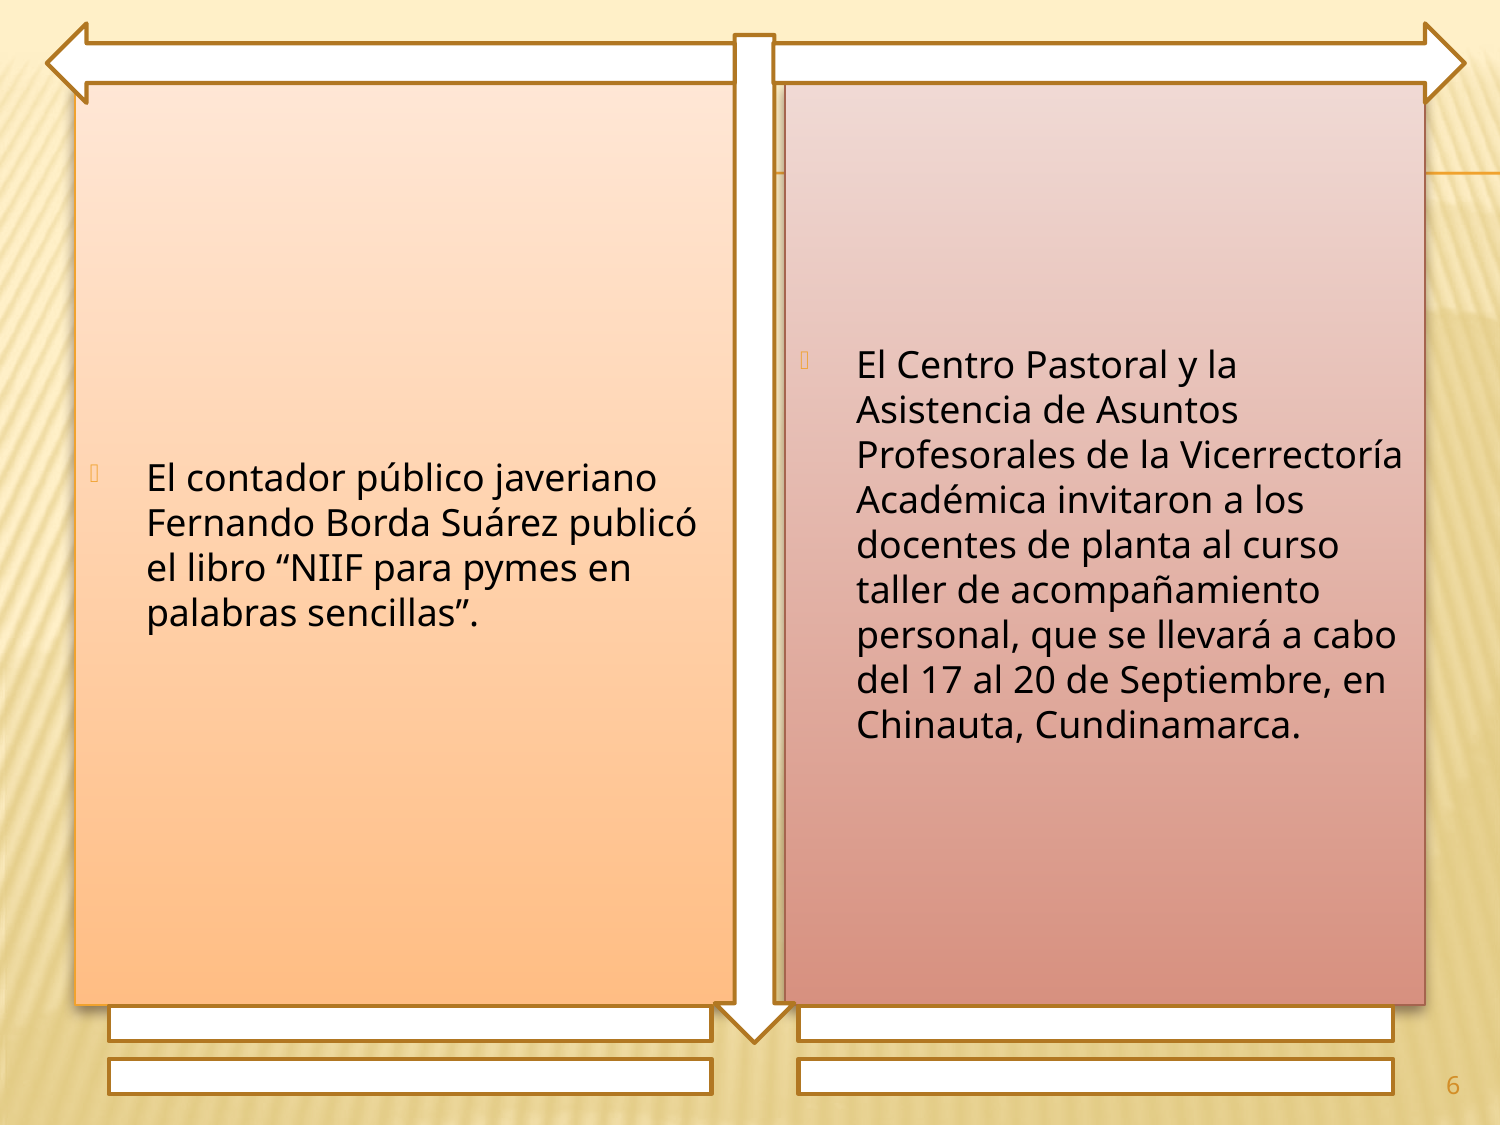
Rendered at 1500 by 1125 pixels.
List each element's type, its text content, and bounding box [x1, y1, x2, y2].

text_box [771, 21, 1467, 105]
text_box [796, 1057, 1395, 1096]
text_box [107, 1057, 714, 1096]
text_box [712, 32, 797, 1046]
slide_number 6 [1350, 1062, 1475, 1103]
list El Centro Pastoral y la Asistencia de Asuntos Profesorales de la Vicerrectoría Académica invitaron a los docentes de planta al curso taller de acompañamiento personal, que se llevará a cabo del 17 al 20 de Septiembre, en Chinauta, Cundinamarca. [784, 86, 1426, 1006]
text_box [44, 21, 737, 105]
text_box [796, 1004, 1395, 1043]
text_box [107, 1004, 714, 1043]
list El contador público javeriano Fernando Borda Suárez publicó el libro “NIIF para pymes en palabras sencillas”. [74, 86, 732, 1006]
